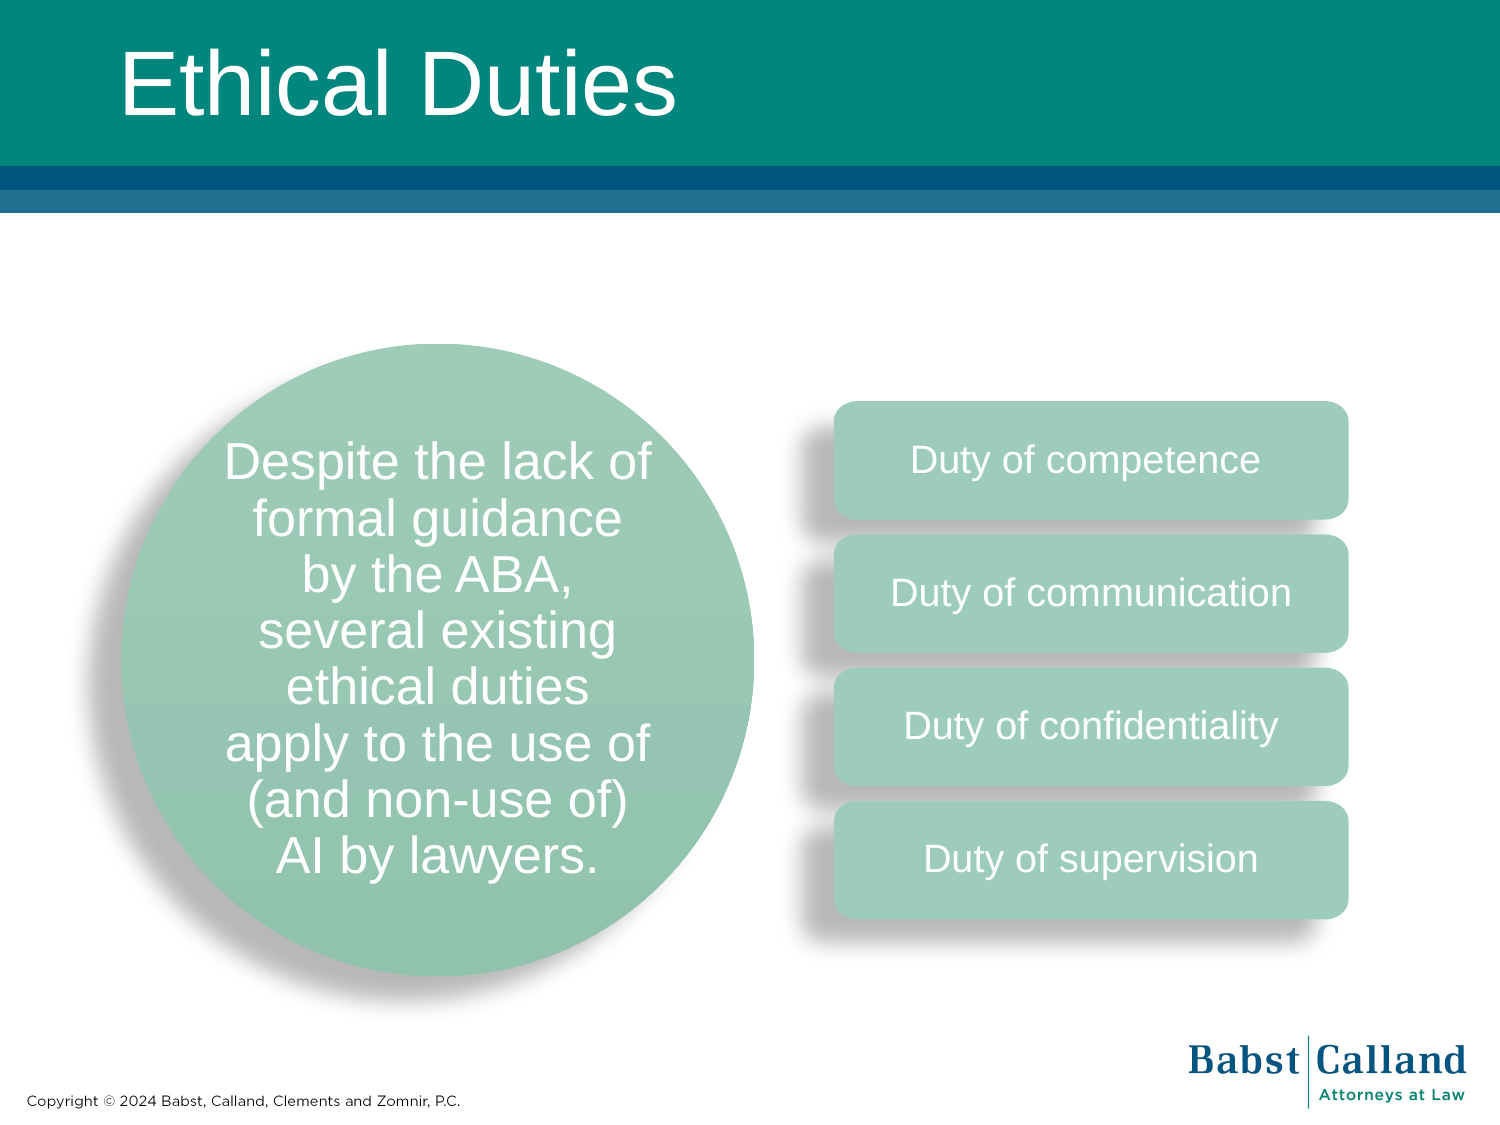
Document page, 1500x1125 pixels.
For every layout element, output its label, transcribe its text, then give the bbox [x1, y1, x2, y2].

picture [0, 0, 1500, 165]
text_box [833, 401, 1349, 920]
title Ethical Duties [103, 19, 1397, 154]
picture [0, 191, 1500, 1125]
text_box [121, 343, 910, 977]
